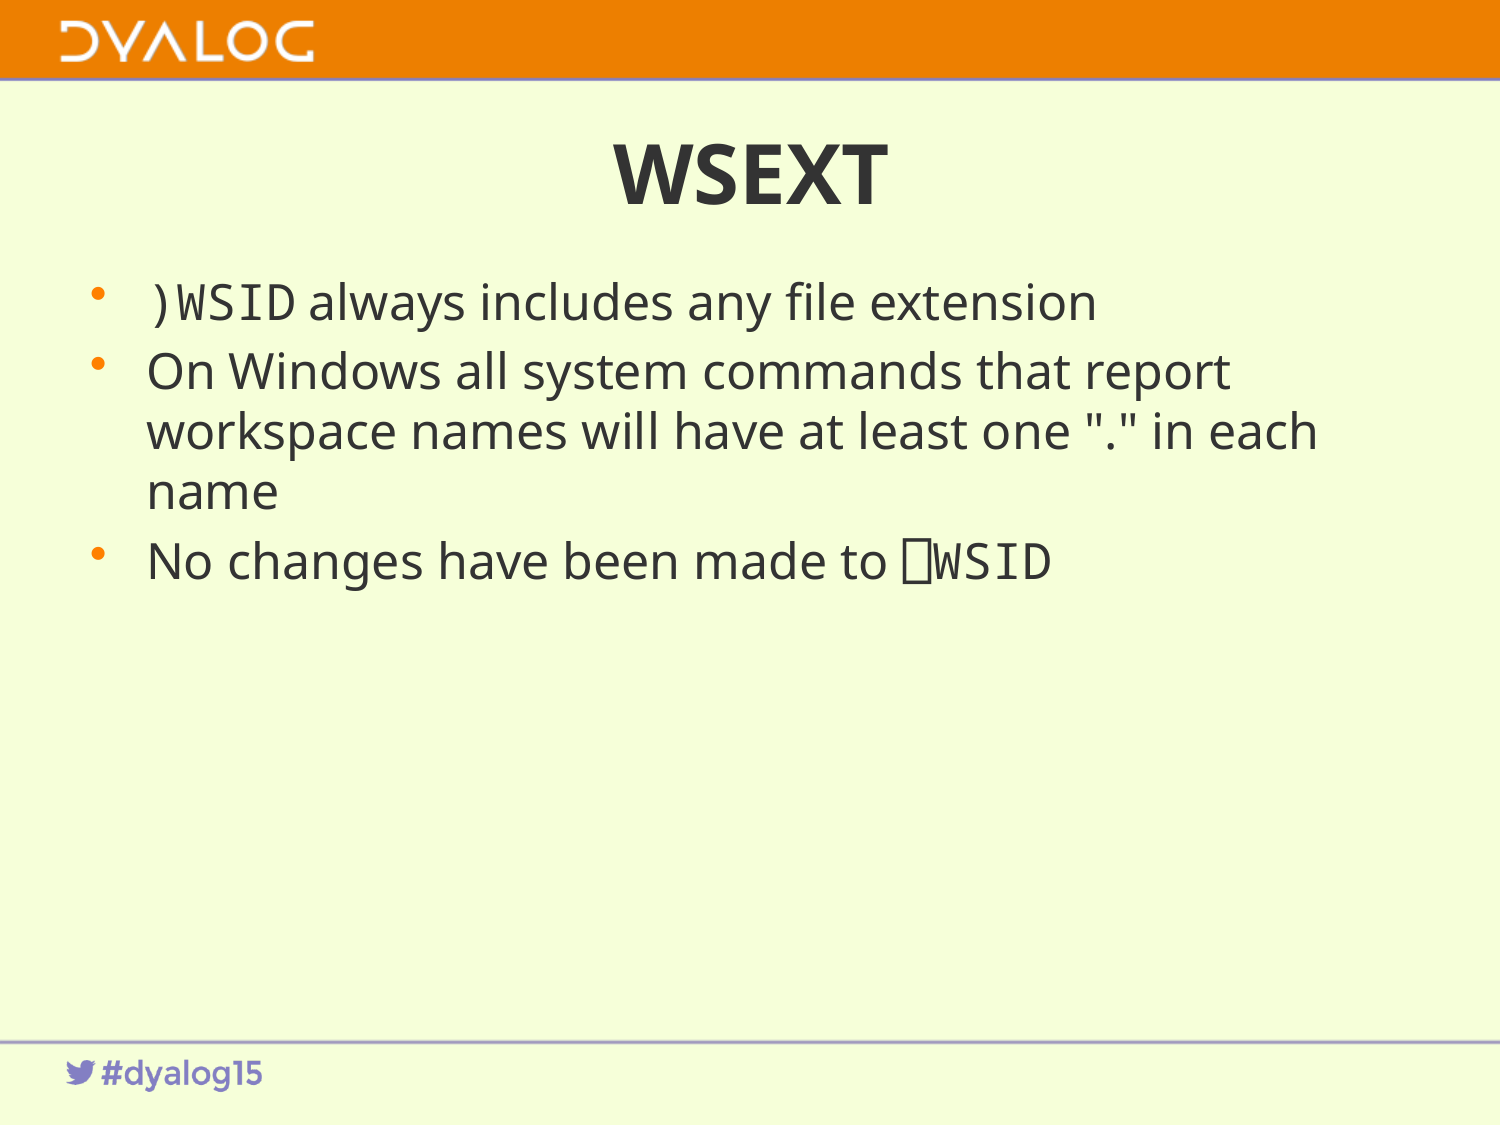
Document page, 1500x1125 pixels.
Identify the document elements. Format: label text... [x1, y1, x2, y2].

title WSEXT [76, 113, 1427, 256]
picture [0, 0, 1500, 1125]
list )WSID always includes any file extension On Windows all system commands that report workspace names will have at least one "." in each name No changes have been made to ⎕WSID [75, 262, 1425, 1005]
